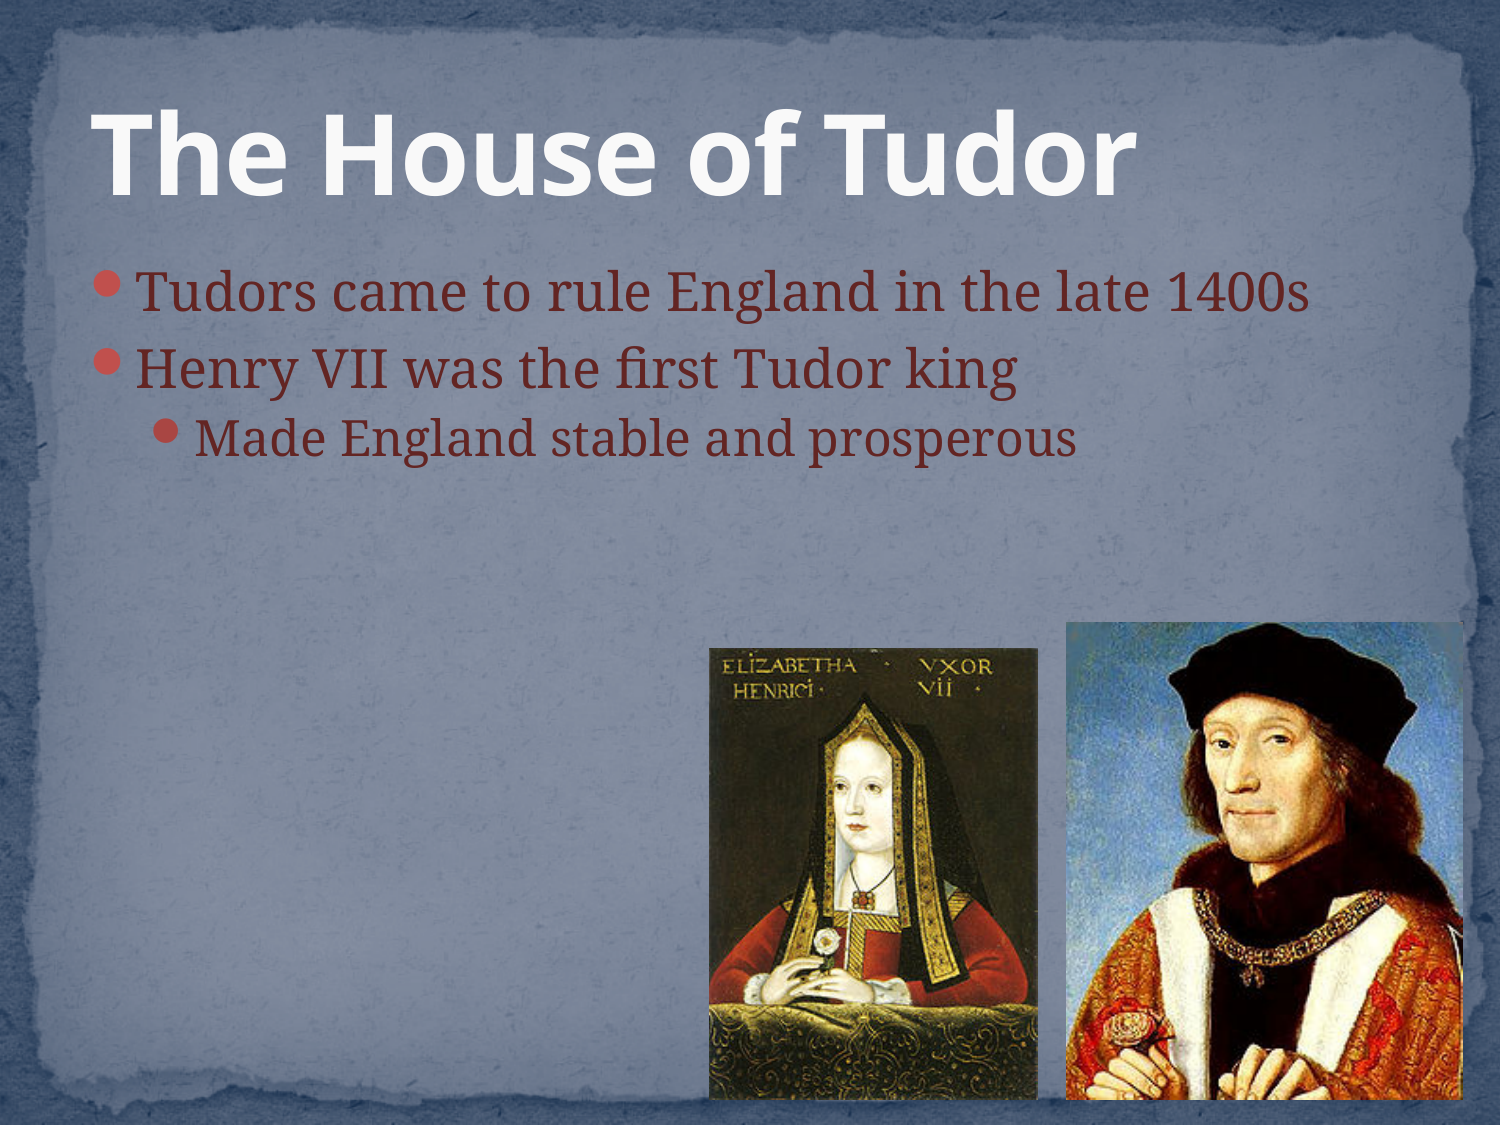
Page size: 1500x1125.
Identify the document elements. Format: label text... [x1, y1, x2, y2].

picture [1066, 622, 1463, 1100]
list Tudors came to rule England in the late 1400s Henry VII was the first Tudor king Made England stable and prosperous [75, 249, 1425, 1000]
title The House of Tudor [74, 24, 1425, 225]
picture [709, 648, 1038, 1100]
